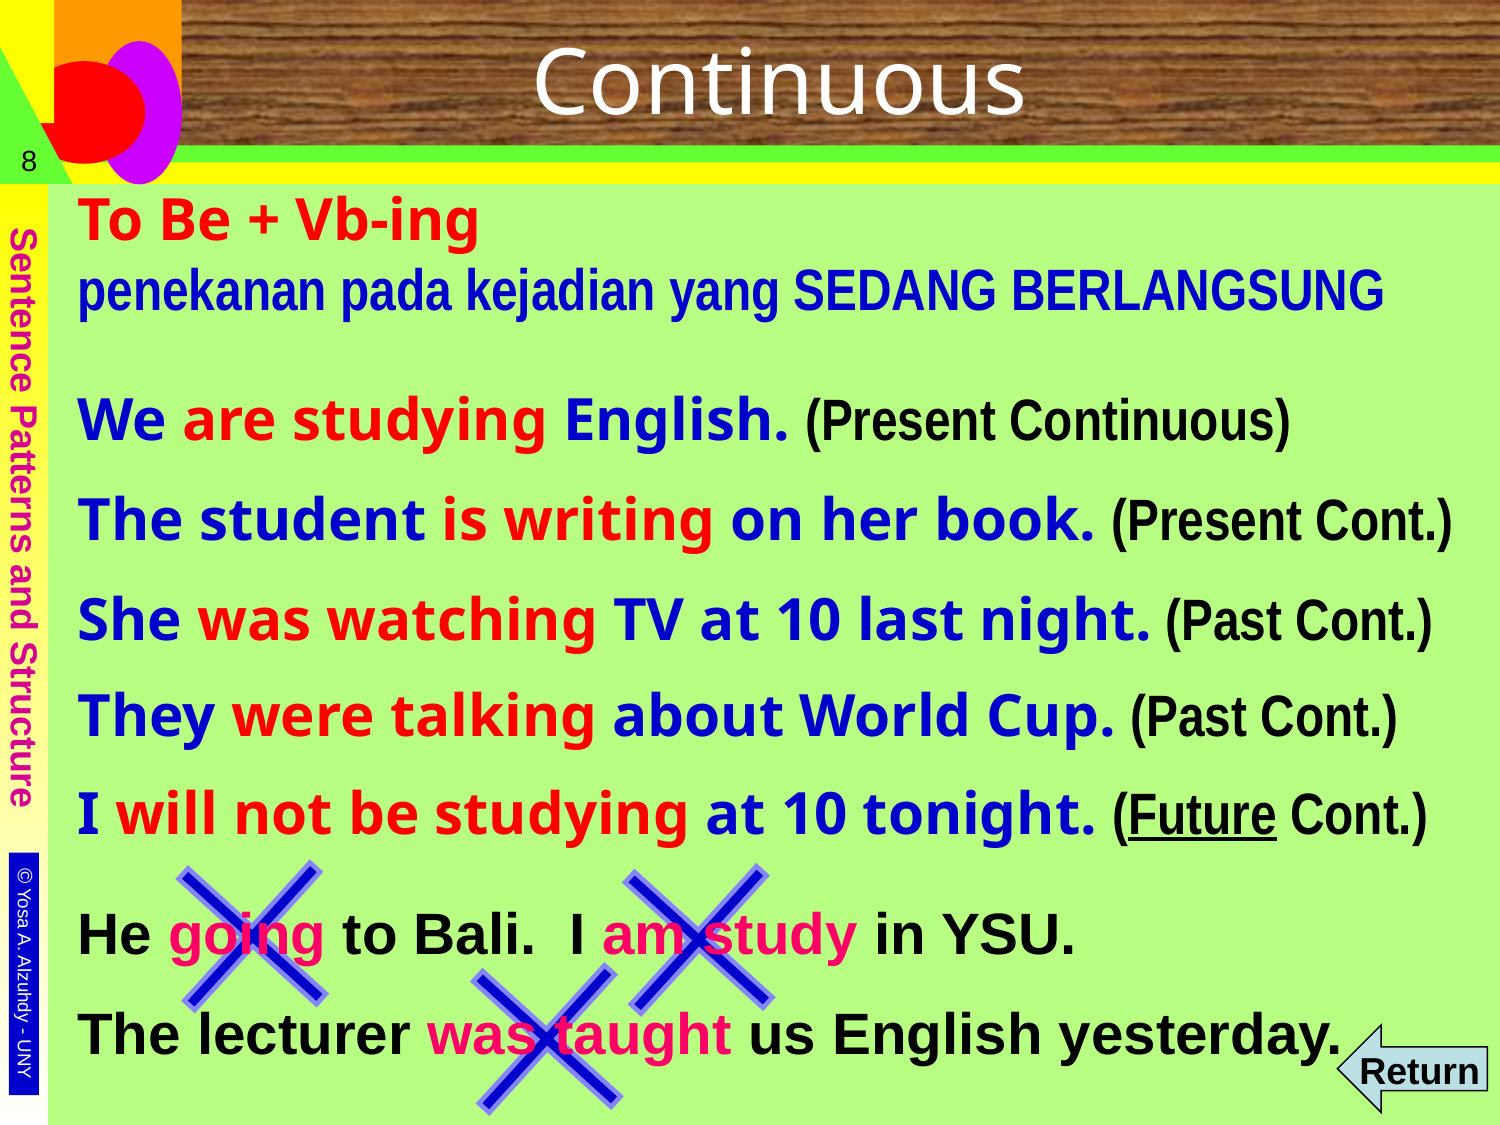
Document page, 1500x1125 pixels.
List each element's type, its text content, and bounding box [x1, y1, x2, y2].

footer 8 [0, 99, 105, 203]
title Continuous [99, 18, 1460, 138]
text_box [473, 965, 621, 1113]
picture [178, 0, 1500, 145]
text_box Return [1337, 1024, 1488, 1113]
text_box [178, 862, 327, 1011]
text_box [625, 866, 773, 1014]
text_box To Be + Vb-ing penekanan pada kejadian yang SEDANG BERLANGSUNG We are studying English. (Present Continuous) The student is writing on her book. (Present Cont.) She was watching TV at 10 last night. (Past Cont.) They were talking about World Cup. (Past Cont.) I will not be studying at 10 tonight. (Future Cont.) He going to Bali. I am study in YSU. The lecturer was taught us English yesterday. [62, 174, 1500, 763]
